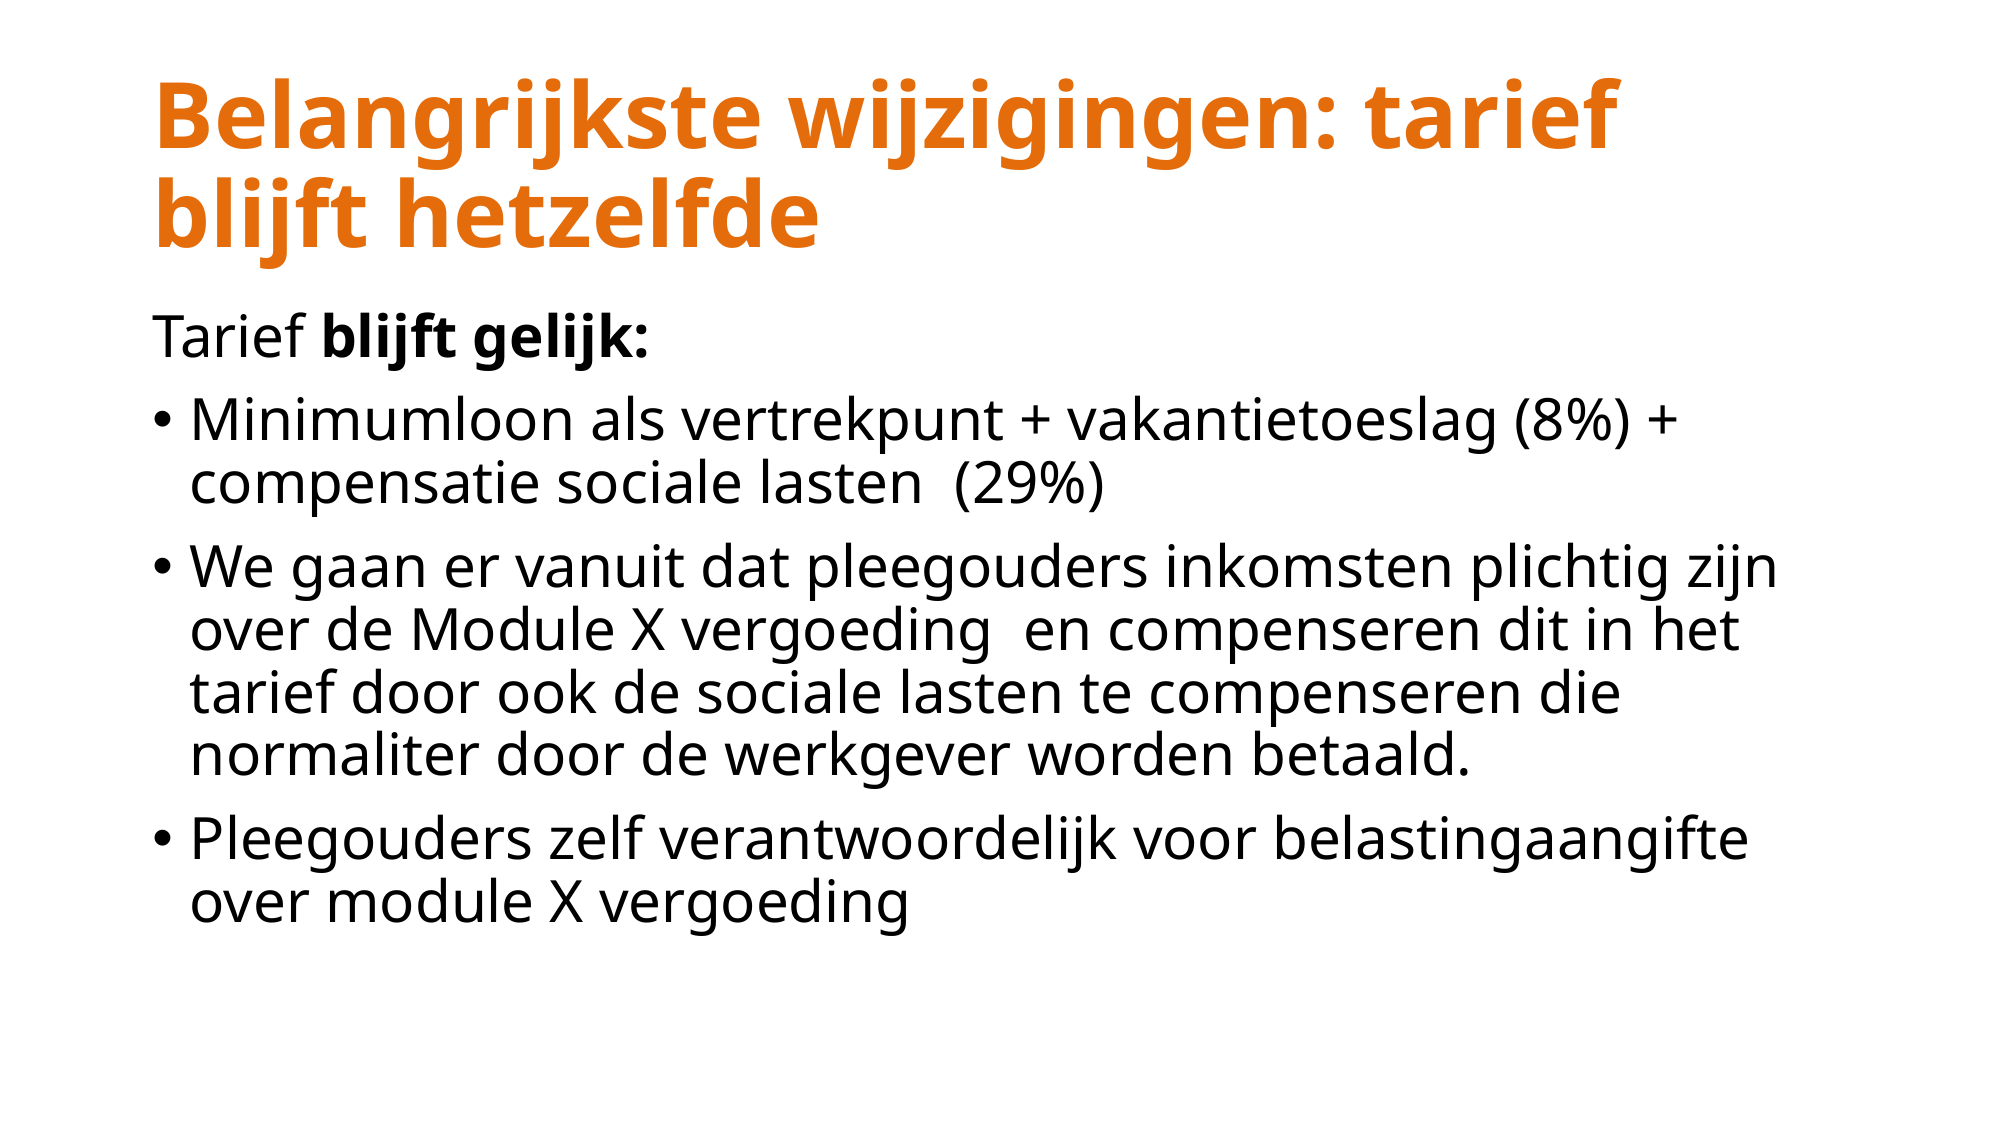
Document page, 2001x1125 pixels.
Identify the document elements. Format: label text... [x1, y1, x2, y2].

list Tarief blijft gelijk: Minimumloon als vertrekpunt + vakantietoeslag (8%) + compensatie sociale lasten (29%) We gaan er vanuit dat pleegouders inkomsten plichtig zijn over de Module X vergoeding en compenseren dit in het tarief door ook de sociale lasten te compenseren die normaliter door de werkgever worden betaald. Pleegouders zelf verantwoordelijk voor belastingaangifte over module X vergoeding [137, 299, 1863, 1014]
title Belangrijkste wijzigingen: tarief blijft hetzelfde [137, 59, 1863, 278]
